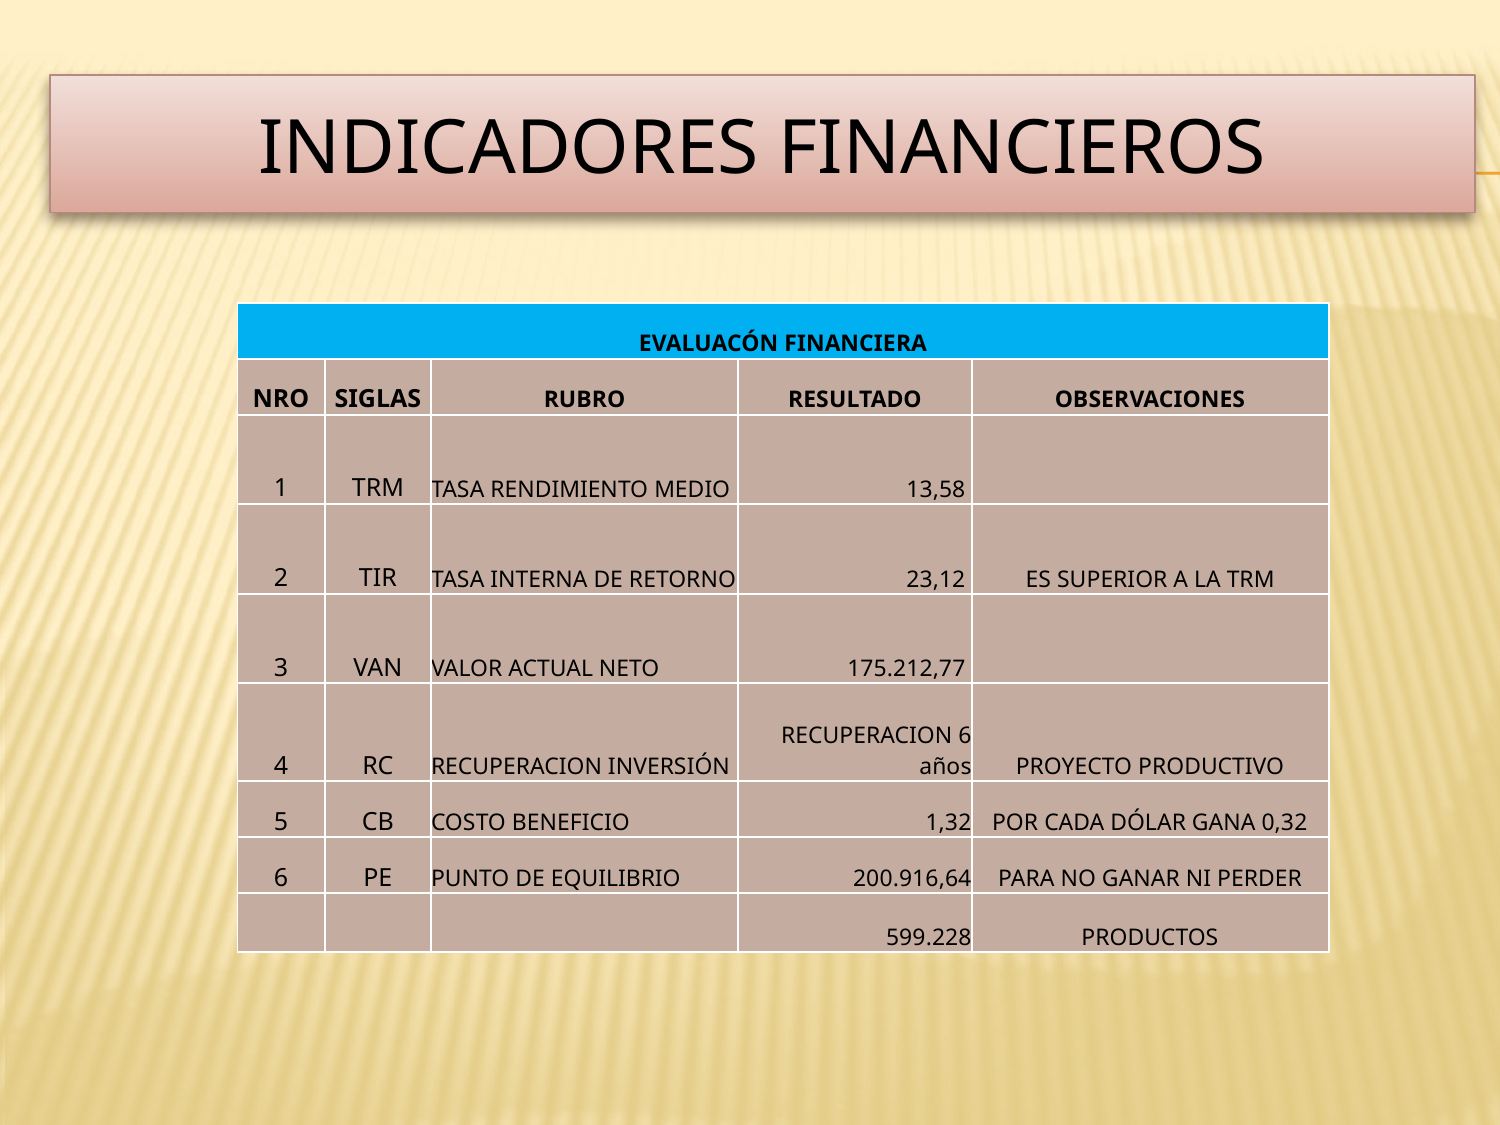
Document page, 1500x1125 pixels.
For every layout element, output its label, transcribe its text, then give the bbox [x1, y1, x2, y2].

table_cell 175.212,77 [739, 595, 971, 682]
table_cell 6 [238, 838, 324, 892]
table_cell 1 [238, 416, 324, 503]
table_header EVALUACÓN FINANCIERA [238, 304, 1328, 358]
table_cell PRODUCTOS [973, 894, 1328, 951]
table_cell RC [326, 684, 430, 780]
table_cell [432, 894, 737, 951]
table_cell 5 [238, 782, 324, 836]
table_cell 599.228 [739, 894, 971, 951]
table_cell TASA RENDIMIENTO MEDIO [432, 416, 737, 503]
table_cell RECUPERACION INVERSIÓN [432, 684, 737, 780]
table_cell 2 [238, 505, 324, 593]
table_cell RUBRO [432, 360, 737, 414]
table_cell POR CADA DÓLAR GANA 0,32 [973, 782, 1328, 836]
table_cell PROYECTO PRODUCTIVO [973, 684, 1328, 780]
table_cell RECUPERACION 6 años [739, 684, 971, 780]
table_cell OBSERVACIONES [973, 360, 1328, 414]
table_cell SIGLAS [326, 360, 430, 414]
table_cell [973, 595, 1328, 682]
table_cell [238, 894, 324, 951]
table_cell 13,58 [739, 416, 971, 503]
table_cell TASA INTERNA DE RETORNO [432, 505, 737, 593]
table_cell TRM [326, 416, 430, 503]
table_cell COSTO BENEFICIO [432, 782, 737, 836]
table_cell RESULTADO [739, 360, 971, 414]
table_cell VAN [326, 595, 430, 682]
table_cell PUNTO DE EQUILIBRIO [432, 838, 737, 892]
table_cell TIR [326, 505, 430, 593]
table_cell 4 [238, 684, 324, 780]
table_cell 3 [238, 595, 324, 682]
table_cell ES SUPERIOR A LA TRM [973, 505, 1328, 593]
table_cell 200.916,64 [739, 838, 971, 892]
title INDICADORES FINANCIEROS [49, 74, 1476, 213]
table_cell PARA NO GANAR NI PERDER [973, 838, 1328, 892]
table_cell [326, 894, 430, 951]
table_cell VALOR ACTUAL NETO [432, 595, 737, 682]
table_cell NRO [238, 360, 324, 414]
table_cell CB [326, 782, 430, 836]
table_cell PE [326, 838, 430, 892]
table_cell 23,12 [739, 505, 971, 593]
table_cell [973, 416, 1328, 503]
table_cell 1,32 [739, 782, 971, 836]
